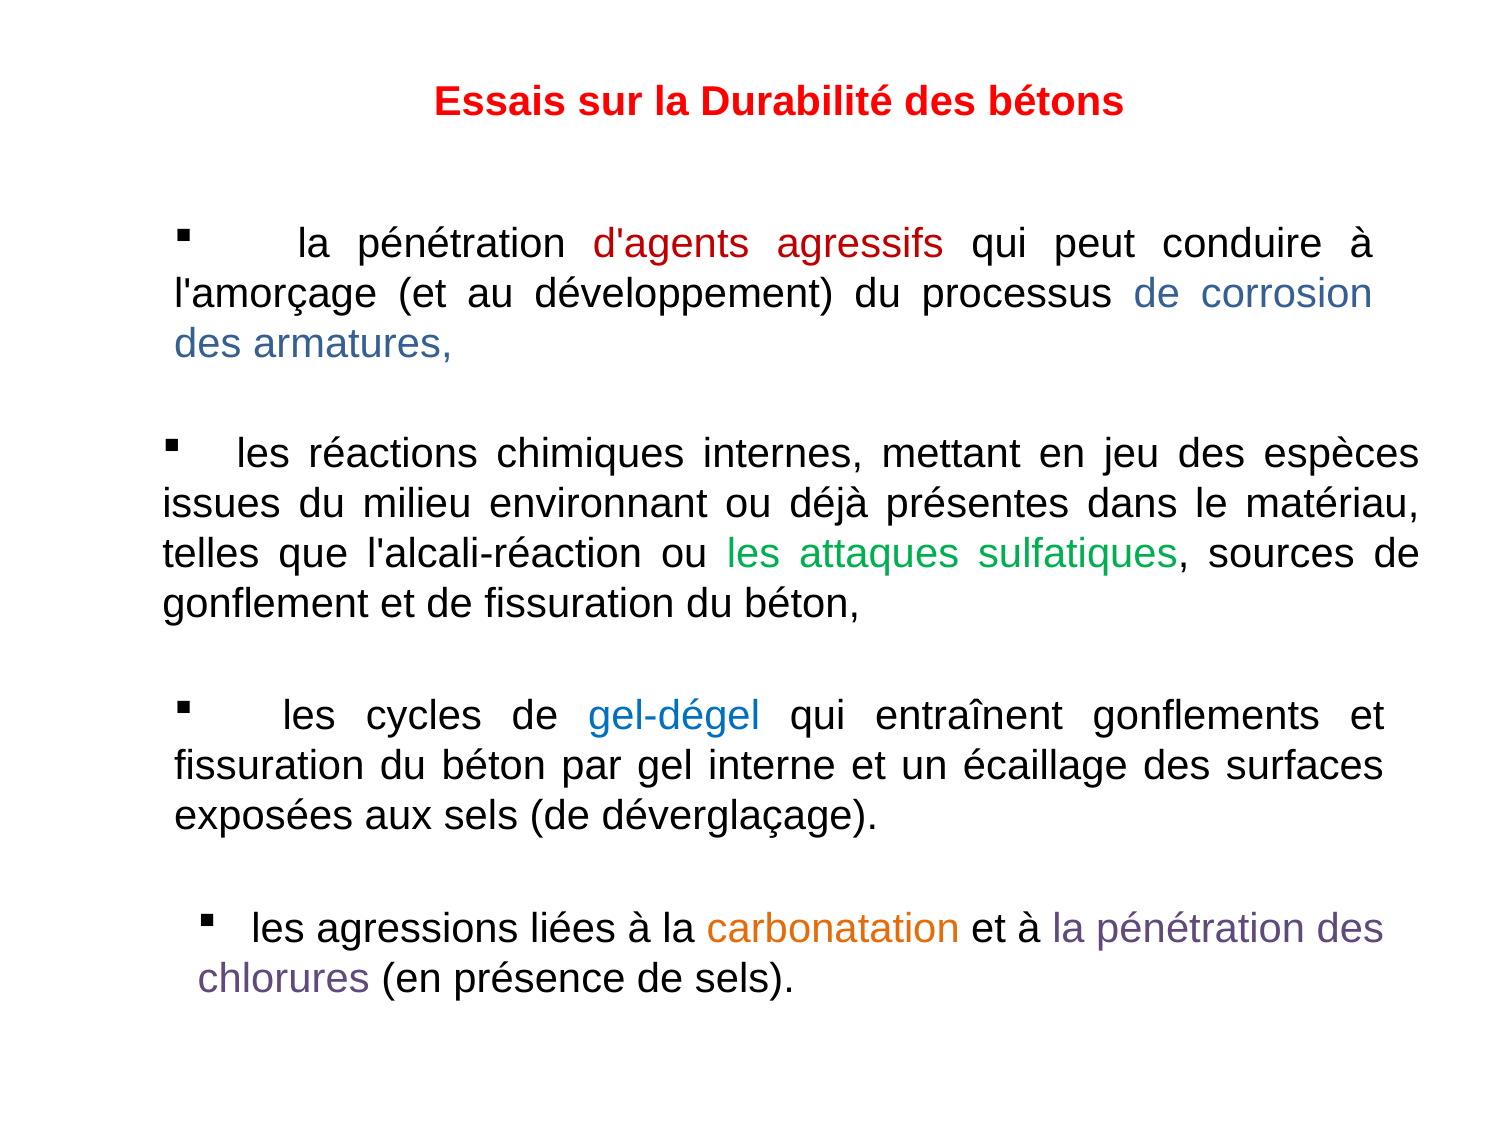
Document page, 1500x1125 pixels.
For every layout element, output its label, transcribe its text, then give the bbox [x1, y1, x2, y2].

text_box les agressions liées à la carbonatation et à la pénétration des chlorures (en présence de sels). [182, 893, 1412, 1008]
text_box les réactions chimiques internes, mettant en jeu des espèces issues du milieu environnant ou déjà présentes dans le matériau, telles que l'alcali-réaction ou les attaques sulfatiques, sources de gonflement et de fissuration du béton, [147, 418, 1435, 634]
text_box la pénétration d'agents agressifs qui peut conduire à l'amorçage (et au développement) du processus de corrosion des armatures, [159, 208, 1388, 373]
text_box les cycles de gel-dégel qui entraînent gonflements et fissuration du béton par gel interne et un écaillage des surfaces exposées aux sels (de déverglaçage). [159, 680, 1400, 846]
text_box Essais sur la Durabilité des bétons [159, 66, 1400, 132]
